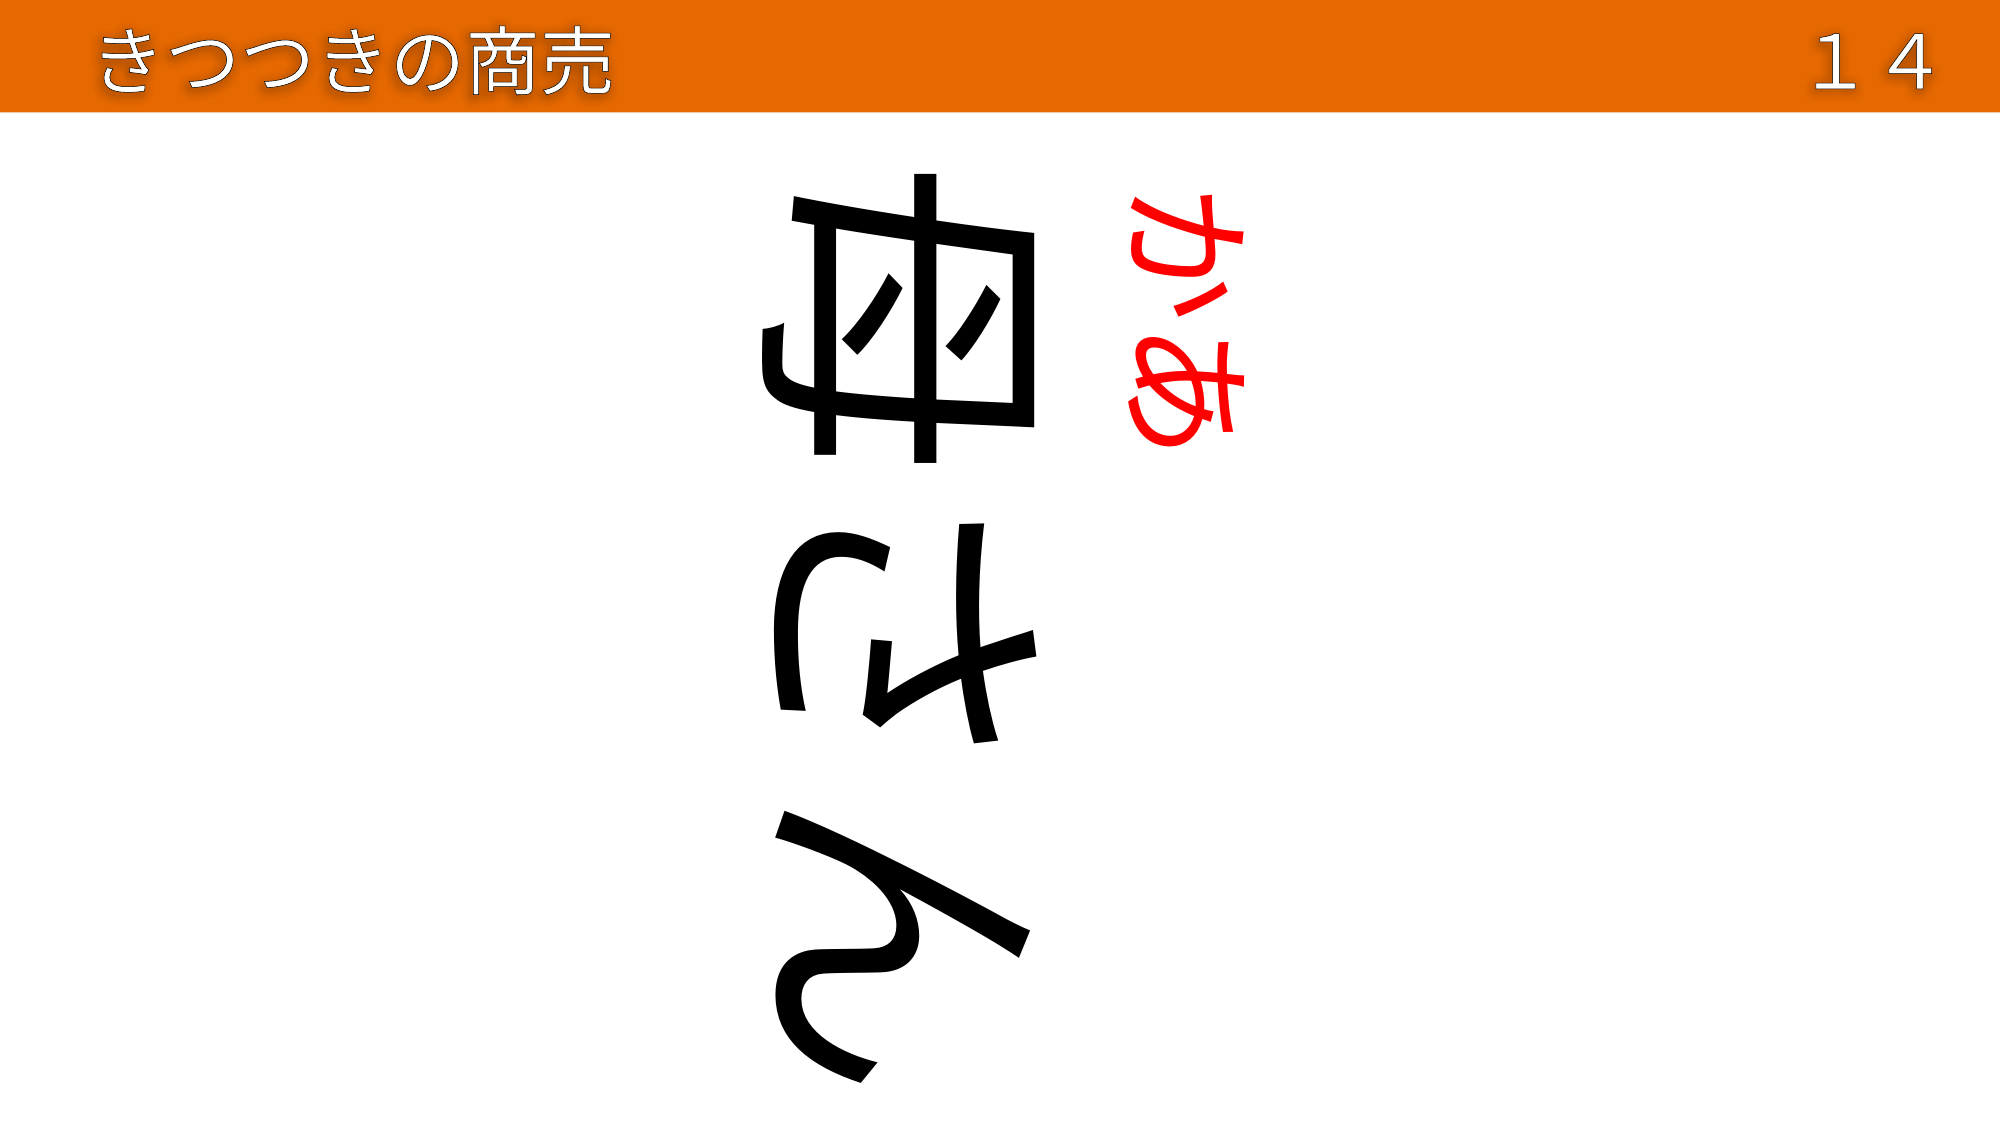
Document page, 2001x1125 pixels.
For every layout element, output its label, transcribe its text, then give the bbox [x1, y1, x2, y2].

text_box きつつきの商売 [75, 6, 1020, 112]
text_box １４ [1782, 6, 1963, 112]
text_box かあ [1083, 170, 1281, 463]
text_box [0, 0, 2000, 113]
text_box 母さん [698, 147, 1108, 1125]
